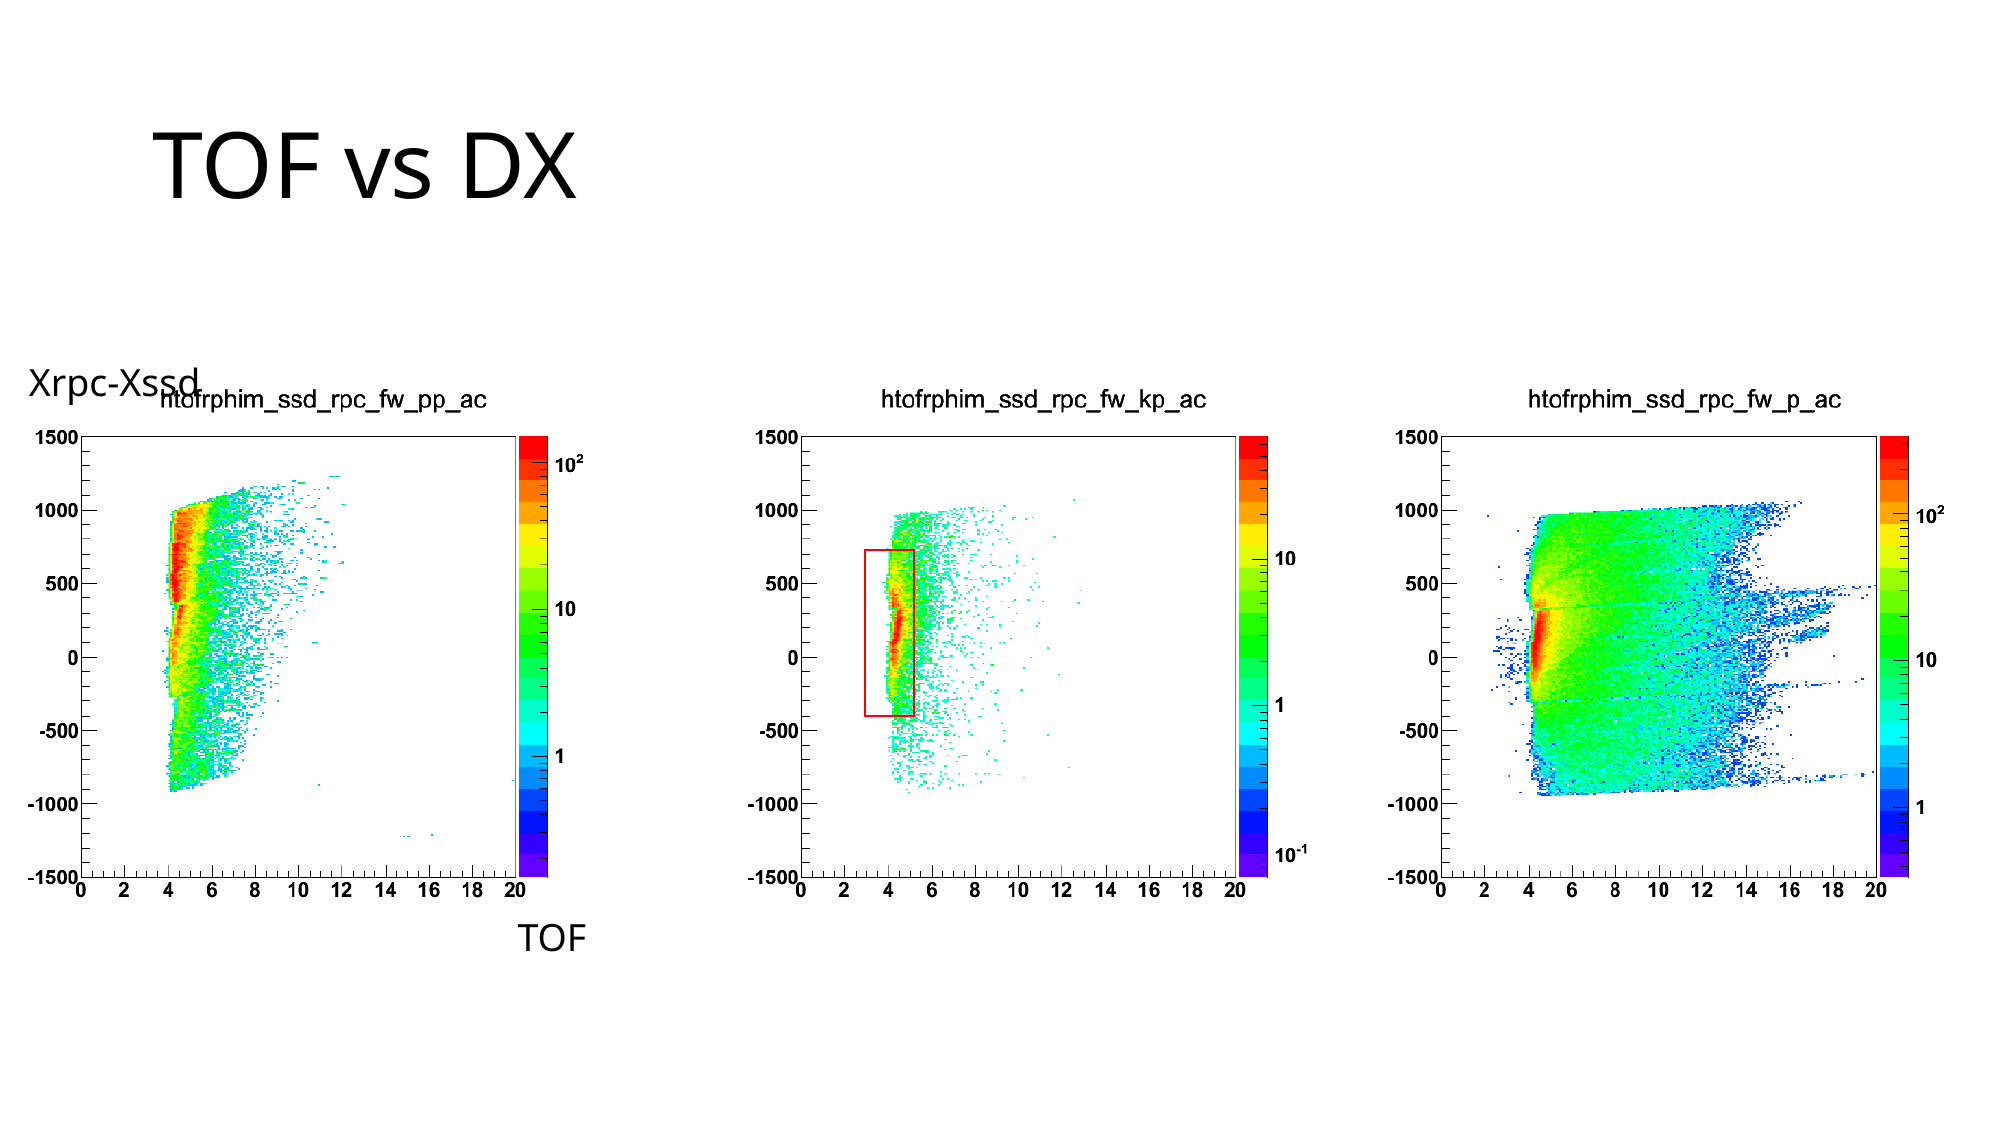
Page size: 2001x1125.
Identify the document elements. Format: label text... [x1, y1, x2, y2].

title TOF vs DX [137, 59, 1863, 278]
picture [19, 381, 640, 932]
text_box TOF [502, 932, 602, 966]
picture [738, 381, 1360, 932]
text_box Xrpc-Xssd [14, 351, 216, 411]
picture [1379, 381, 2000, 932]
